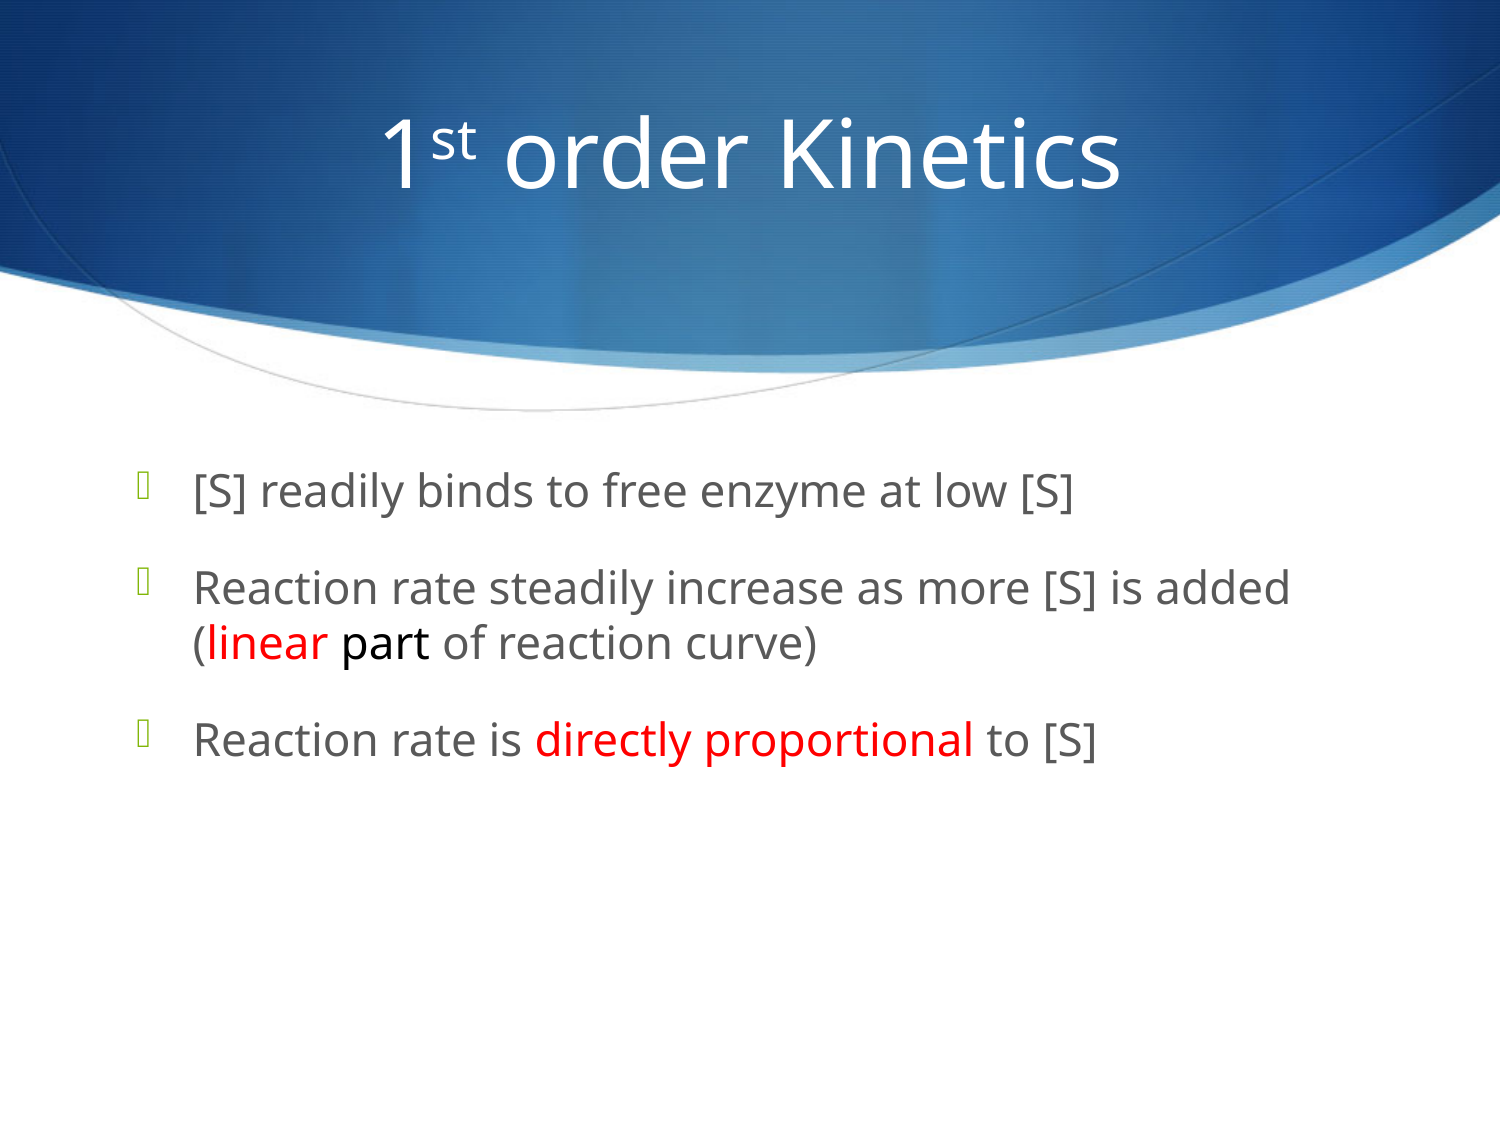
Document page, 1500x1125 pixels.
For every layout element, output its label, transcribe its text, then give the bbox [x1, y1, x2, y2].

picture [0, 0, 1500, 1125]
list [S] readily binds to free enzyme at low [S] Reaction rate steadily increase as more [S] is added (linear part of reaction curve) Reaction rate is directly proportional to [S] [121, 454, 1379, 991]
title 1st order Kinetics [74, 56, 1426, 245]
